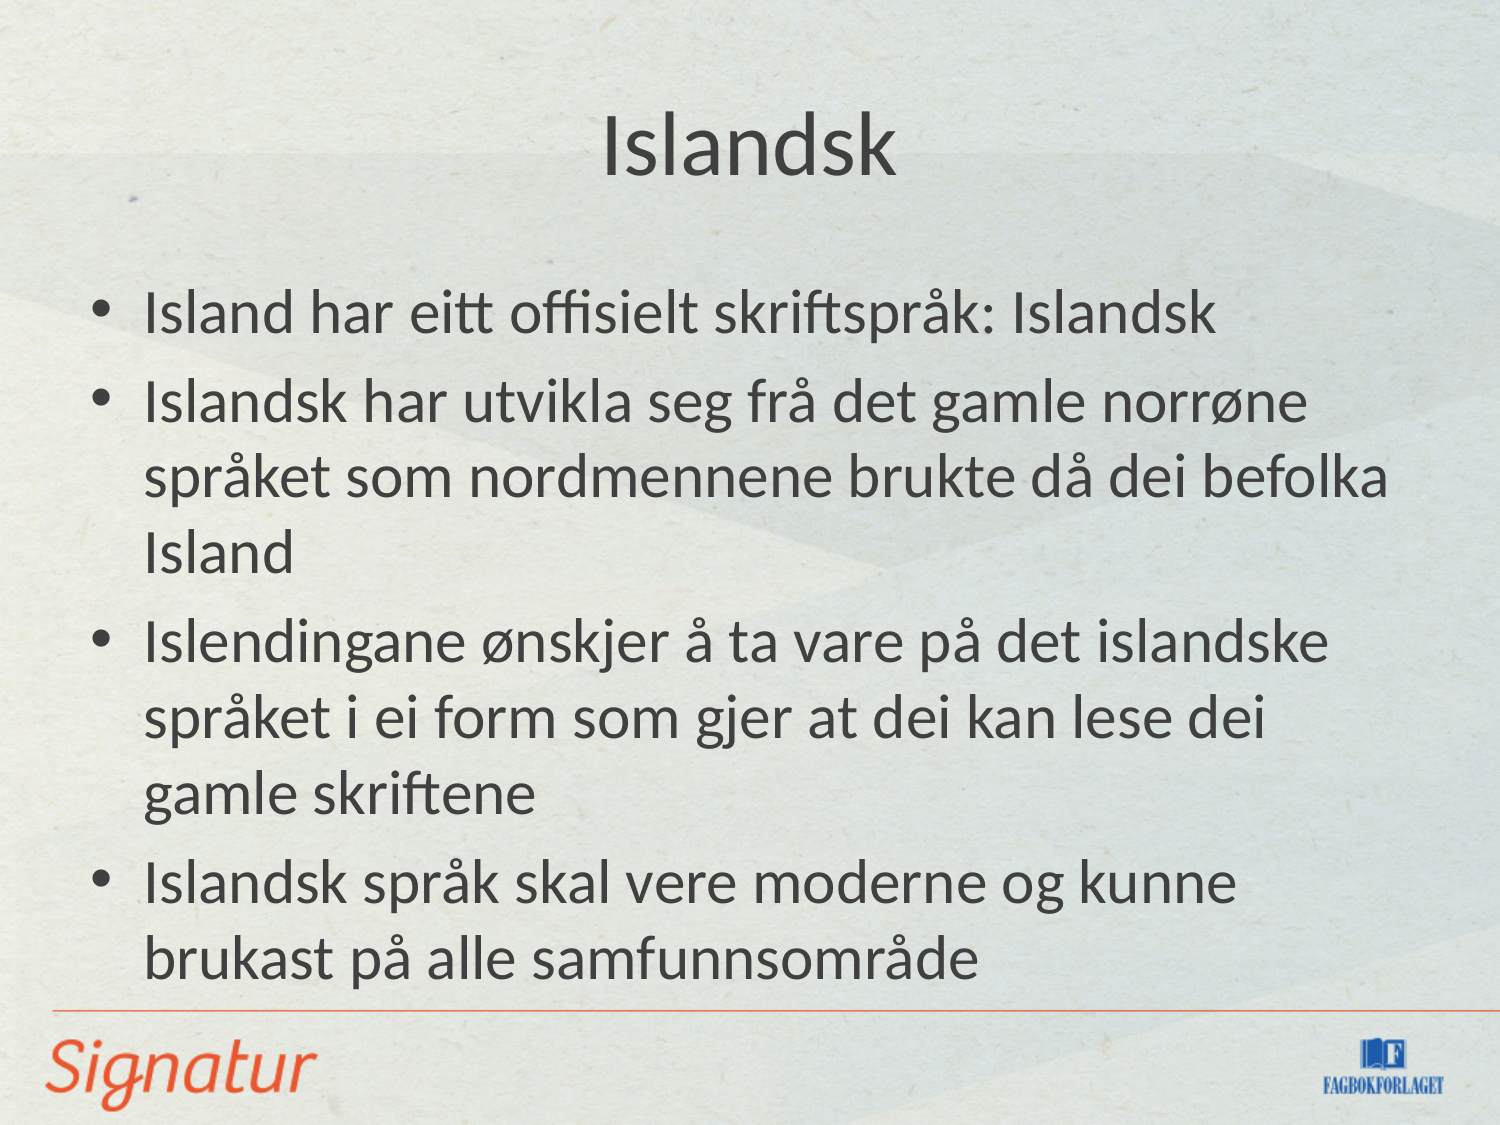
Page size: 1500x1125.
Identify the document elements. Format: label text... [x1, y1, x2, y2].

title Islandsk [75, 45, 1425, 233]
picture [0, 0, 1500, 1125]
list Island har eitt offisielt skriftspråk: Islandsk Islandsk har utvikla seg frå det gamle norrøne språket som nordmennene brukte då dei befolka Island Islendingane ønskjer å ta vare på det islandske språket i ei form som gjer at dei kan lese dei gamle skriftene Islandsk språk skal vere moderne og kunne brukast på alle samfunnsområde [75, 262, 1425, 1005]
